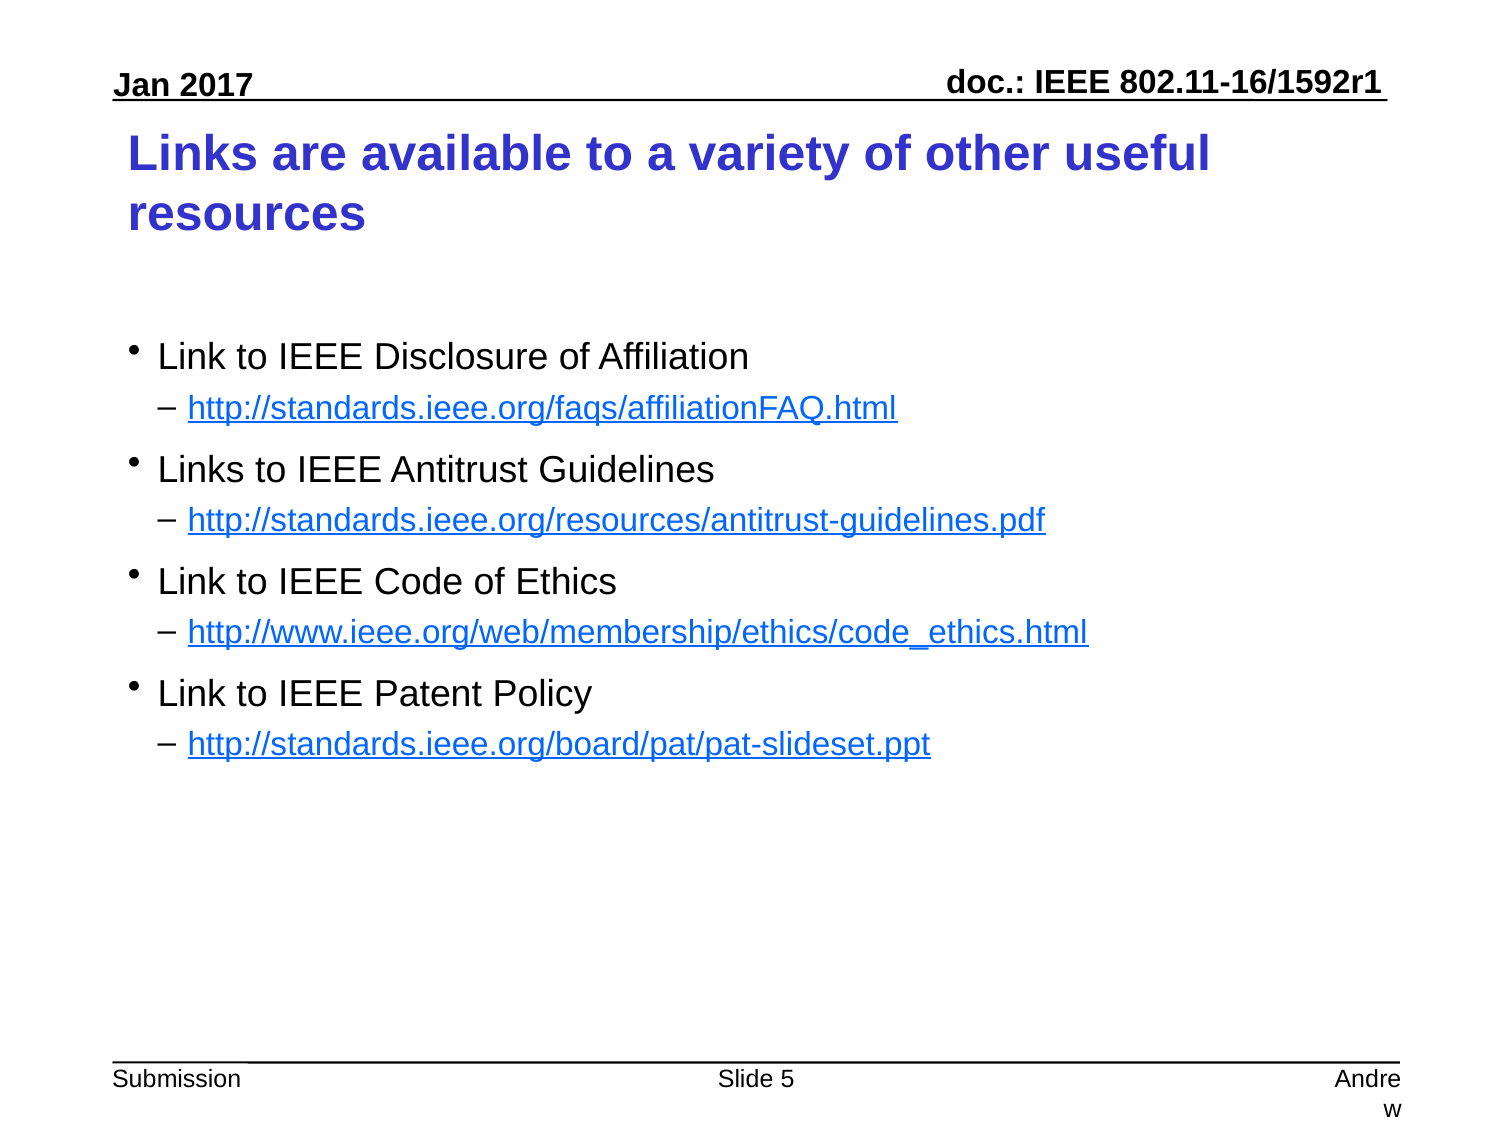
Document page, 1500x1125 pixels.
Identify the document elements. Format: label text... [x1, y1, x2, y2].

slide_number Slide 5 [709, 1061, 803, 1093]
list Link to IEEE Disclosure of Affiliation http://standards.ieee.org/faqs/affiliationFAQ.html Links to IEEE Antitrust Guidelines http://standards.ieee.org/resources/antitrust-guidelines.pdf Link to IEEE Code of Ethics http://www.ieee.org/web/membership/ethics/code_ethics.html Link to IEEE Patent Policy http://standards.ieee.org/board/pat/pat-slideset.ppt [112, 324, 1388, 1000]
title Links are available to a variety of other useful resources [112, 112, 1388, 288]
footer Andrew Myles, Cisco [1320, 1061, 1402, 1093]
